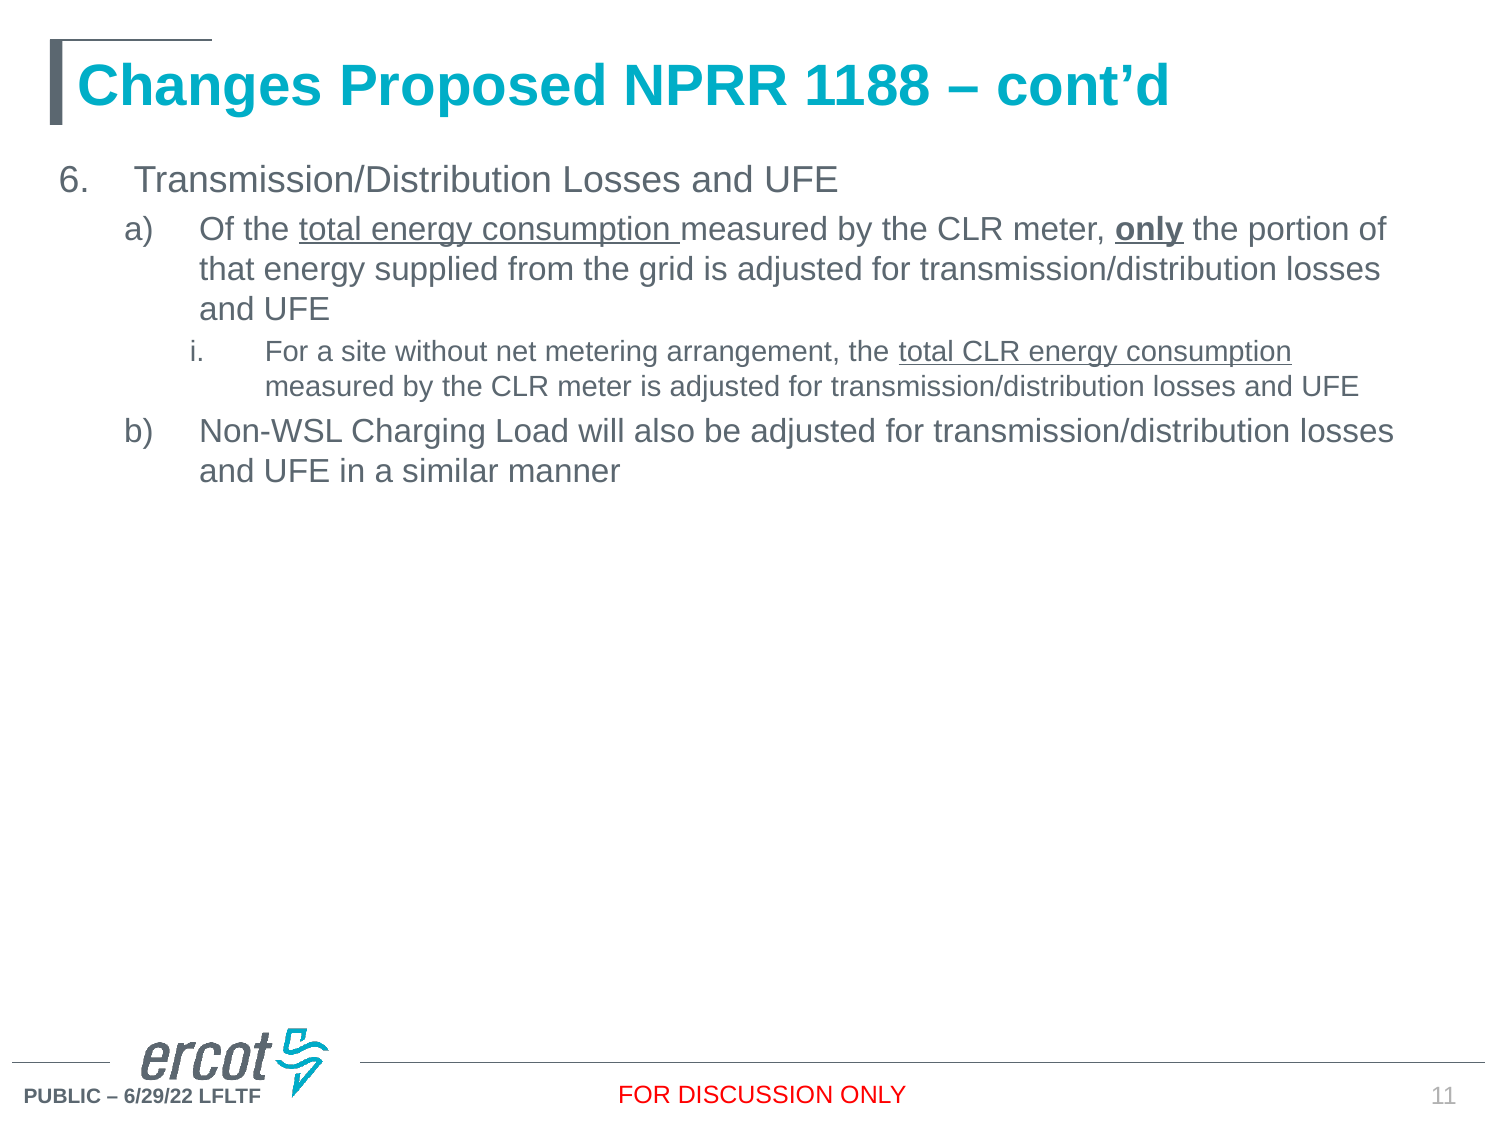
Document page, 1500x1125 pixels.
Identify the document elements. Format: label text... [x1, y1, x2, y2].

picture [137, 1024, 332, 1100]
title Changes Proposed NPRR 1188 – cont’d [62, 39, 1450, 125]
footer FOR DISCUSSION ONLY [525, 1074, 1000, 1113]
list Transmission/Distribution Losses and UFE Of the total energy consumption measured by the CLR meter, only the portion of that energy supplied from the grid is adjusted for transmission/distribution losses and UFE For a site without net metering arrangement, the total CLR energy consumption measured by the CLR meter is adjusted for transmission/distribution losses and UFE Non-WSL Charging Load will also be adjusted for transmission/distribution losses and UFE in a similar manner [43, 148, 1444, 977]
slide_number 11 [1400, 1076, 1488, 1113]
